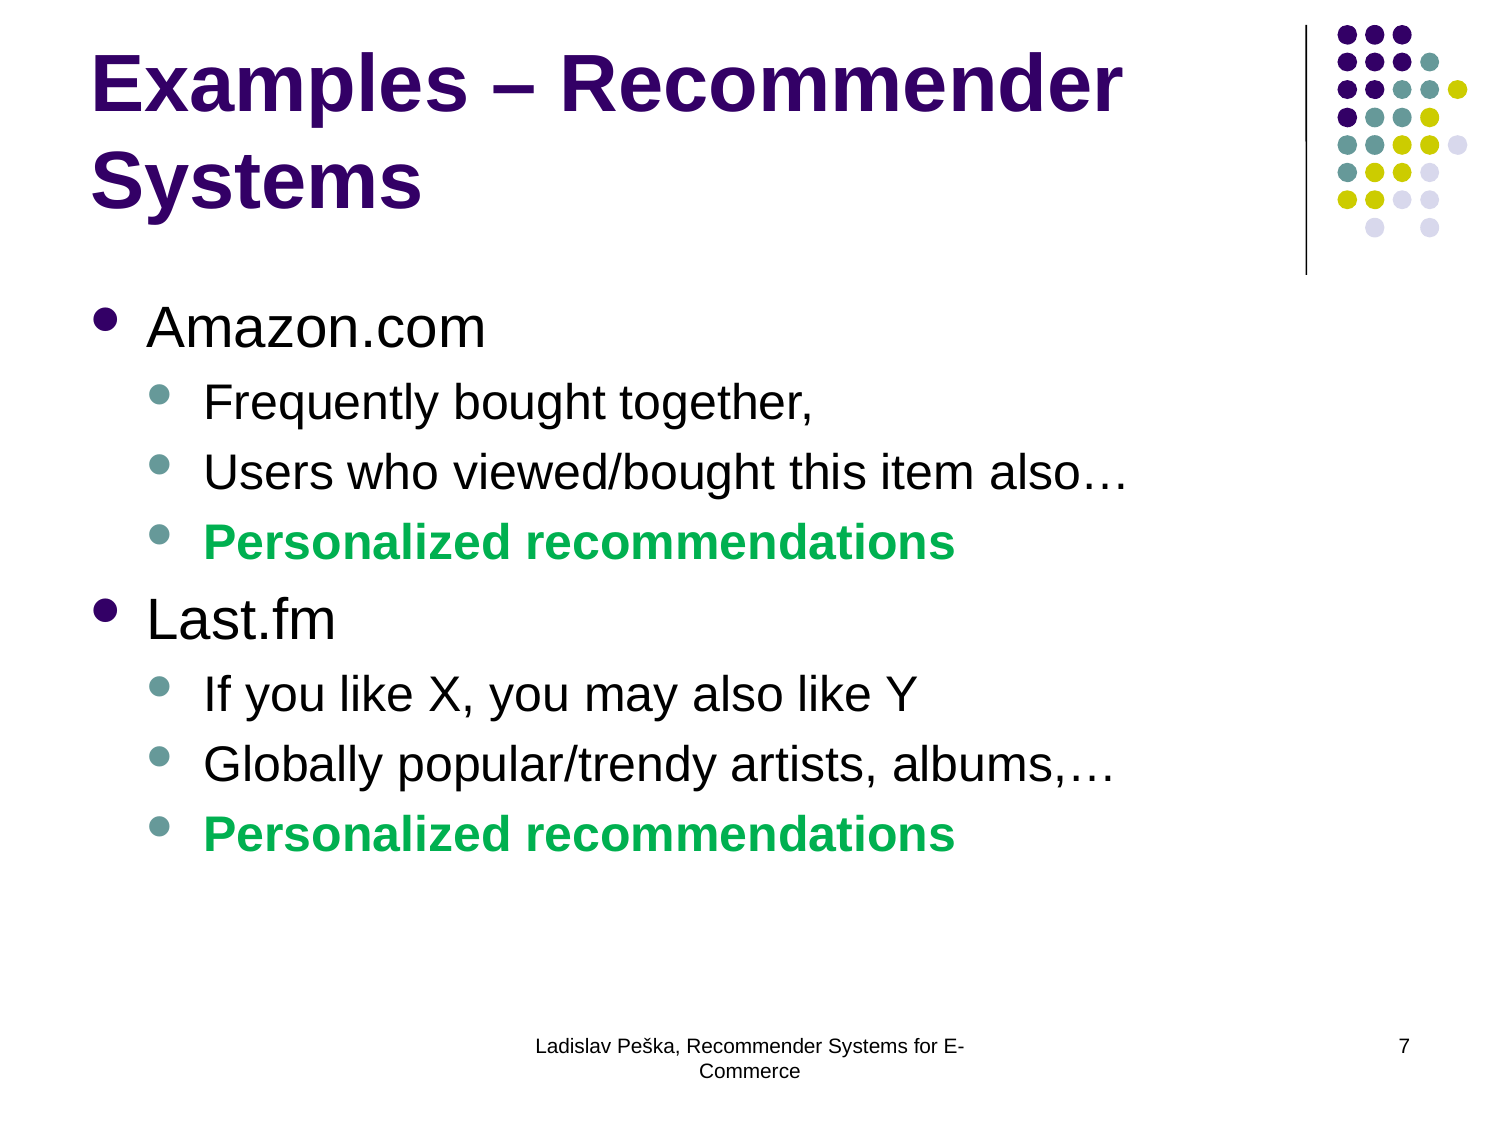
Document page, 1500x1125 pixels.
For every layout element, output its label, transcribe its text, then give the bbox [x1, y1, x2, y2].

slide_number 7 [1074, 1024, 1426, 1101]
list Amazon.com Frequently bought together, Users who viewed/bought this item also… Personalized recommendations Last.fm If you like X, you may also like Y Globally popular/trendy artists, albums,… Personalized recommendations [74, 281, 1430, 1006]
title Examples – Recommender Systems [74, 19, 1313, 233]
footer Ladislav Peška, Recommender Systems for E-Commerce [512, 1024, 988, 1101]
